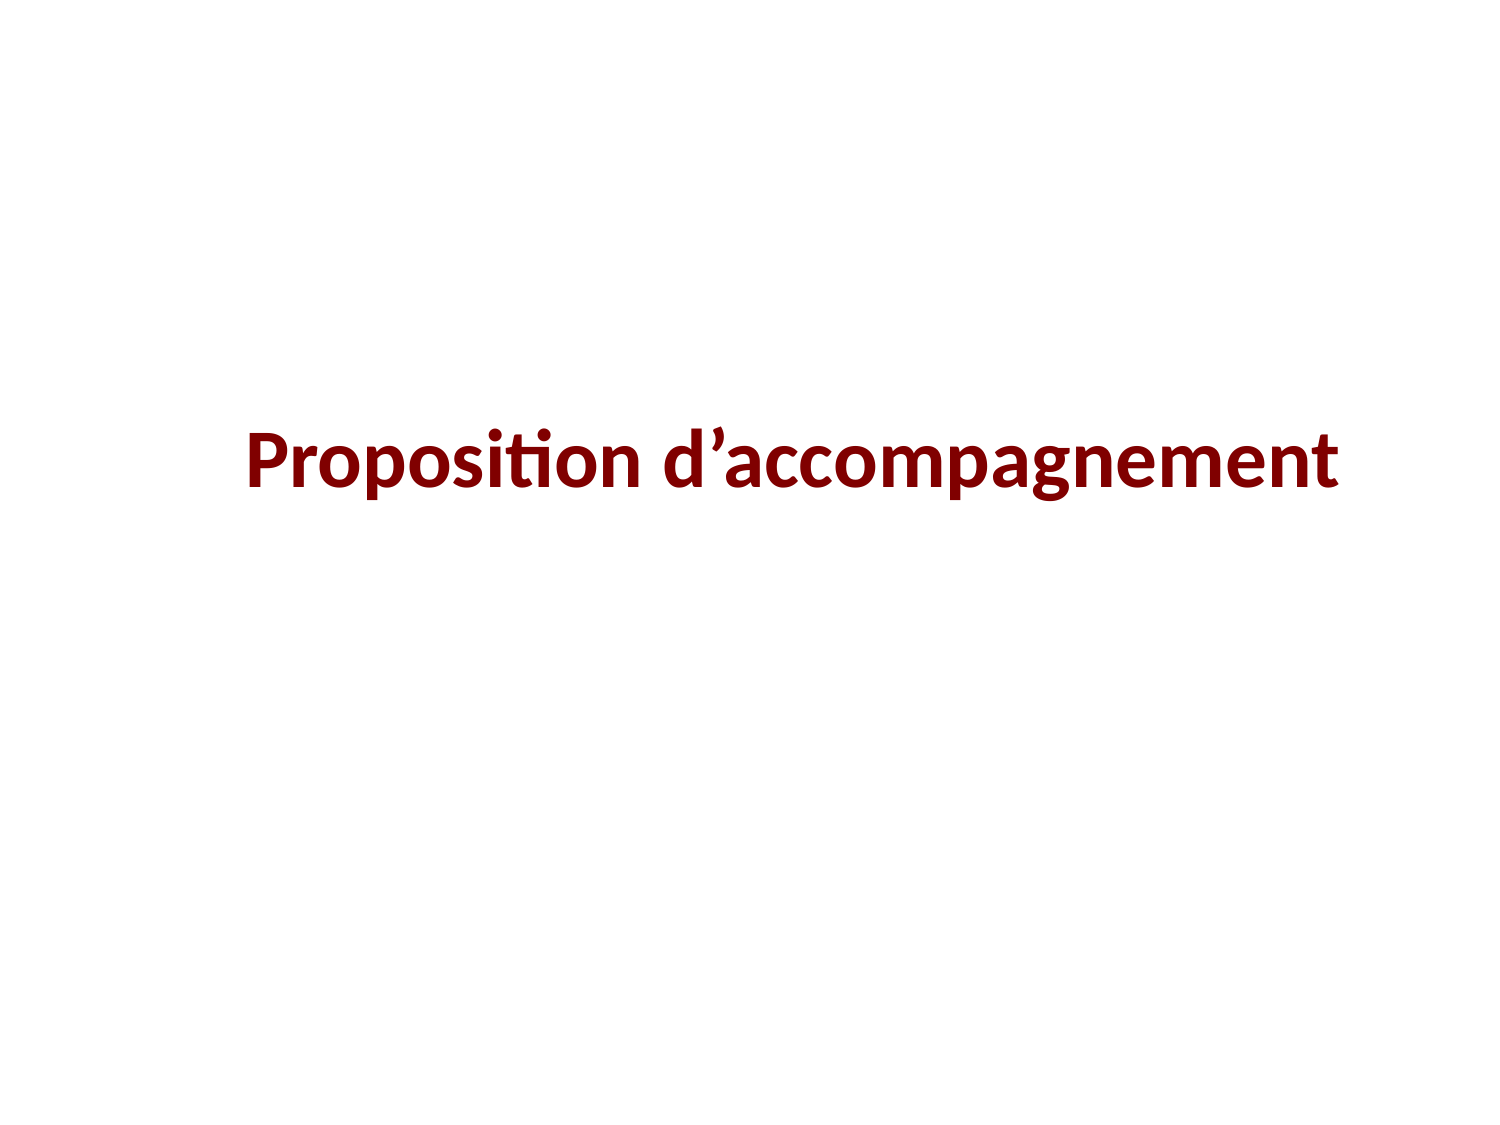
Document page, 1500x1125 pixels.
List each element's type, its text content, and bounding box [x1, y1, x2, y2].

text_box Proposition d’accompagnement [230, 397, 1500, 546]
